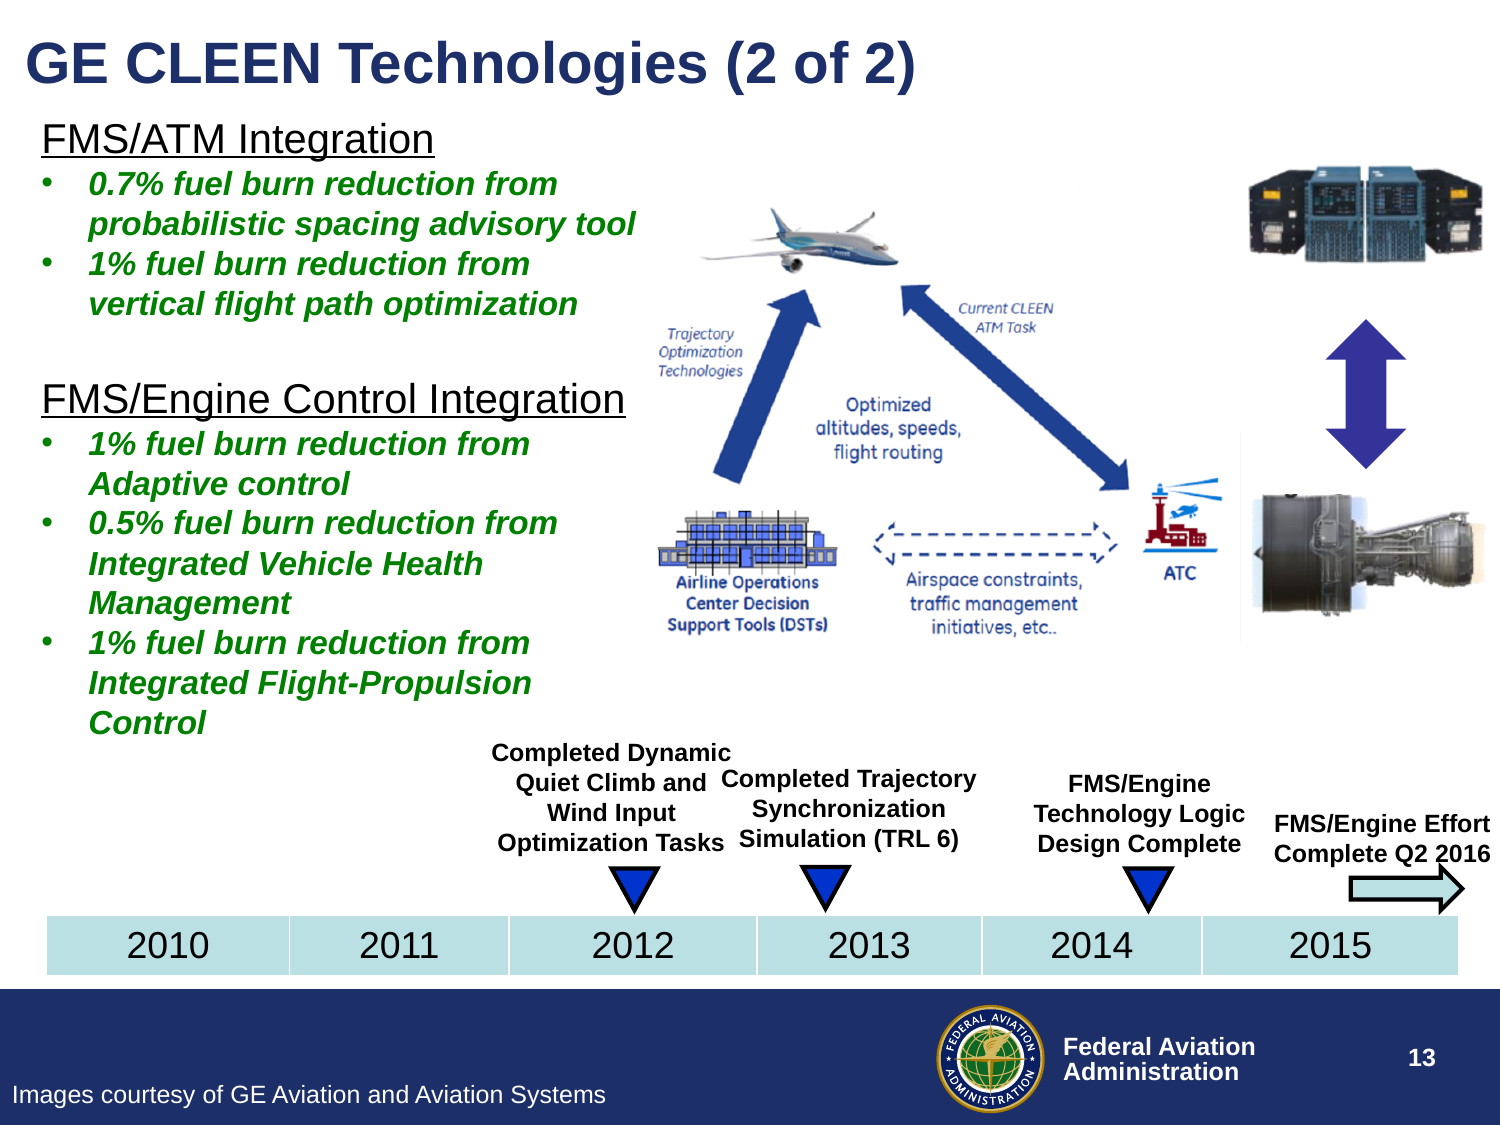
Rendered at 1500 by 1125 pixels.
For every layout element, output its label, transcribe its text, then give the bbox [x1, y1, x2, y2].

text_box [1325, 319, 1407, 470]
text_box FMS/Engine Effort Complete Q2 2016 [1255, 807, 1500, 868]
table_header 2011 [290, 916, 508, 975]
text_box Completed Trajectory Synchronization Simulation (TRL 6) [714, 762, 985, 853]
text_box FMS/ATM Integration 0.7% fuel burn reduction from probabilistic spacing advisory tool 1% fuel burn reduction from vertical flight path optimization FMS/Engine Control Integration 1% fuel burn reduction from Adaptive control 0.5% fuel burn reduction from Integrated Vehicle Health Management 1% fuel burn reduction from Integrated Flight-Propulsion Control [26, 104, 652, 749]
text_box Images courtesy of GE Aviation and Aviation Systems [0, 1071, 652, 1116]
title GE CLEEN Technologies (2 of 2) [10, 0, 1400, 129]
table_header 2014 [983, 916, 1201, 975]
text_box Completed Dynamic Quiet Climb and Wind Input Optimization Tasks [484, 736, 739, 857]
picture [644, 158, 1488, 642]
text_box [1350, 866, 1463, 911]
table_header 2013 [758, 916, 981, 975]
table_header 2010 [47, 916, 289, 975]
picture [1251, 494, 1488, 622]
text_box [802, 866, 849, 909]
table_header 2012 [510, 916, 756, 975]
text_box [1125, 868, 1172, 911]
text_box [611, 868, 658, 911]
text_box FMS/Engine Technology Logic Design Complete [1013, 767, 1267, 858]
table_header 2015 [1203, 916, 1458, 975]
